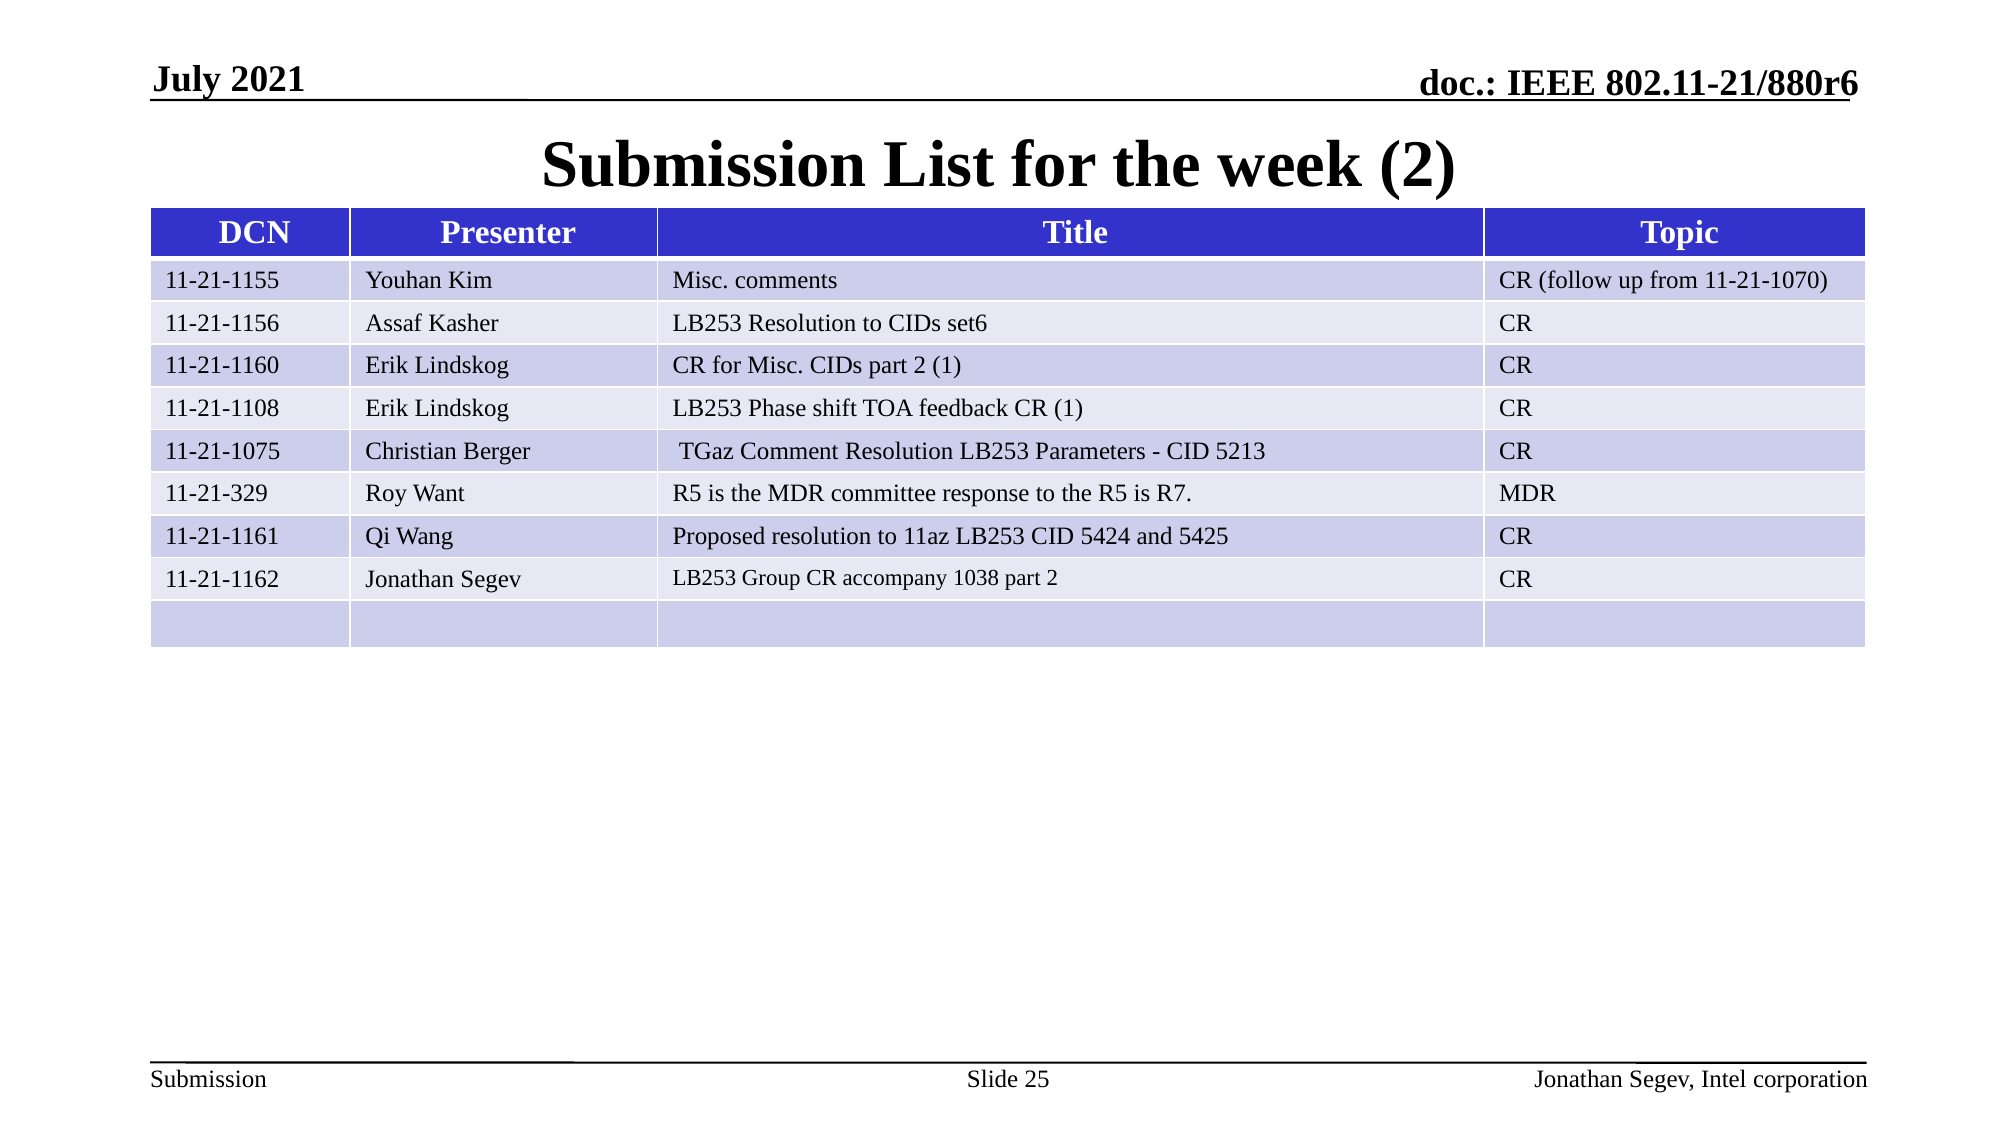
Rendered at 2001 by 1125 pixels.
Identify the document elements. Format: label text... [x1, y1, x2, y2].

table_cell CR [1485, 430, 1865, 471]
table_cell [151, 601, 349, 647]
table_cell [1485, 601, 1865, 647]
table_cell CR [1485, 302, 1865, 343]
table_cell MDR [1485, 473, 1865, 514]
table_cell CR for Misc. CIDs part 2 (1) [658, 345, 1483, 386]
footer Jonathan Segev, Intel corporation [1171, 1061, 1869, 1093]
table_cell Assaf Kasher [351, 302, 657, 343]
table_cell R5 is the MDR committee response to the R5 is R7. [658, 473, 1483, 514]
table_cell Erik Lindskog [351, 388, 657, 429]
table_header DCN [151, 208, 349, 256]
table_cell 11-21-1161 [151, 516, 349, 557]
table_cell [351, 601, 657, 647]
table_cell 11-21-1162 [151, 558, 349, 599]
table_cell Youhan Kim [351, 261, 657, 300]
slide_number Slide 25 [950, 1061, 1067, 1123]
table_cell Qi Wang [351, 516, 657, 557]
table_cell Roy Want [351, 473, 657, 514]
table_cell CR [1485, 388, 1865, 429]
table_cell 11-21-1156 [151, 302, 349, 343]
table_cell 11-21-1108 [151, 388, 349, 429]
table_cell CR [1485, 558, 1865, 599]
table_cell CR [1485, 516, 1865, 557]
table_cell Erik Lindskog [351, 345, 657, 386]
table_cell Christian Berger [351, 430, 657, 471]
table_header Title [658, 208, 1483, 256]
table_cell LB253 Phase shift TOA feedback CR (1) [658, 388, 1483, 429]
table_cell Misc. comments [658, 261, 1483, 300]
table_cell LB253 Resolution to CIDs set6 [658, 302, 1483, 343]
table_cell Proposed resolution to 11az LB253 CID 5424 and 5425 [658, 516, 1483, 557]
table_cell Jonathan Segev [351, 558, 657, 599]
title Submission List for the week (2) [149, 112, 1850, 206]
table_cell TGaz Comment Resolution LB253 Parameters - CID 5213 [658, 430, 1483, 471]
table_cell LB253 Group CR accompany 1038 part 2 [658, 558, 1483, 599]
table_cell [658, 601, 1483, 647]
table_cell CR [1485, 345, 1865, 386]
table_cell 11-21-329 [151, 473, 349, 514]
table_header Topic [1485, 208, 1865, 256]
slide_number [152, 54, 563, 100]
table_cell CR (follow up from 11-21-1070) [1485, 261, 1865, 300]
table_header Presenter [351, 208, 657, 256]
table_cell 11-21-1075 [151, 430, 349, 471]
table_cell 11-21-1160 [151, 345, 349, 386]
table_cell 11-21-1155 [151, 261, 349, 300]
